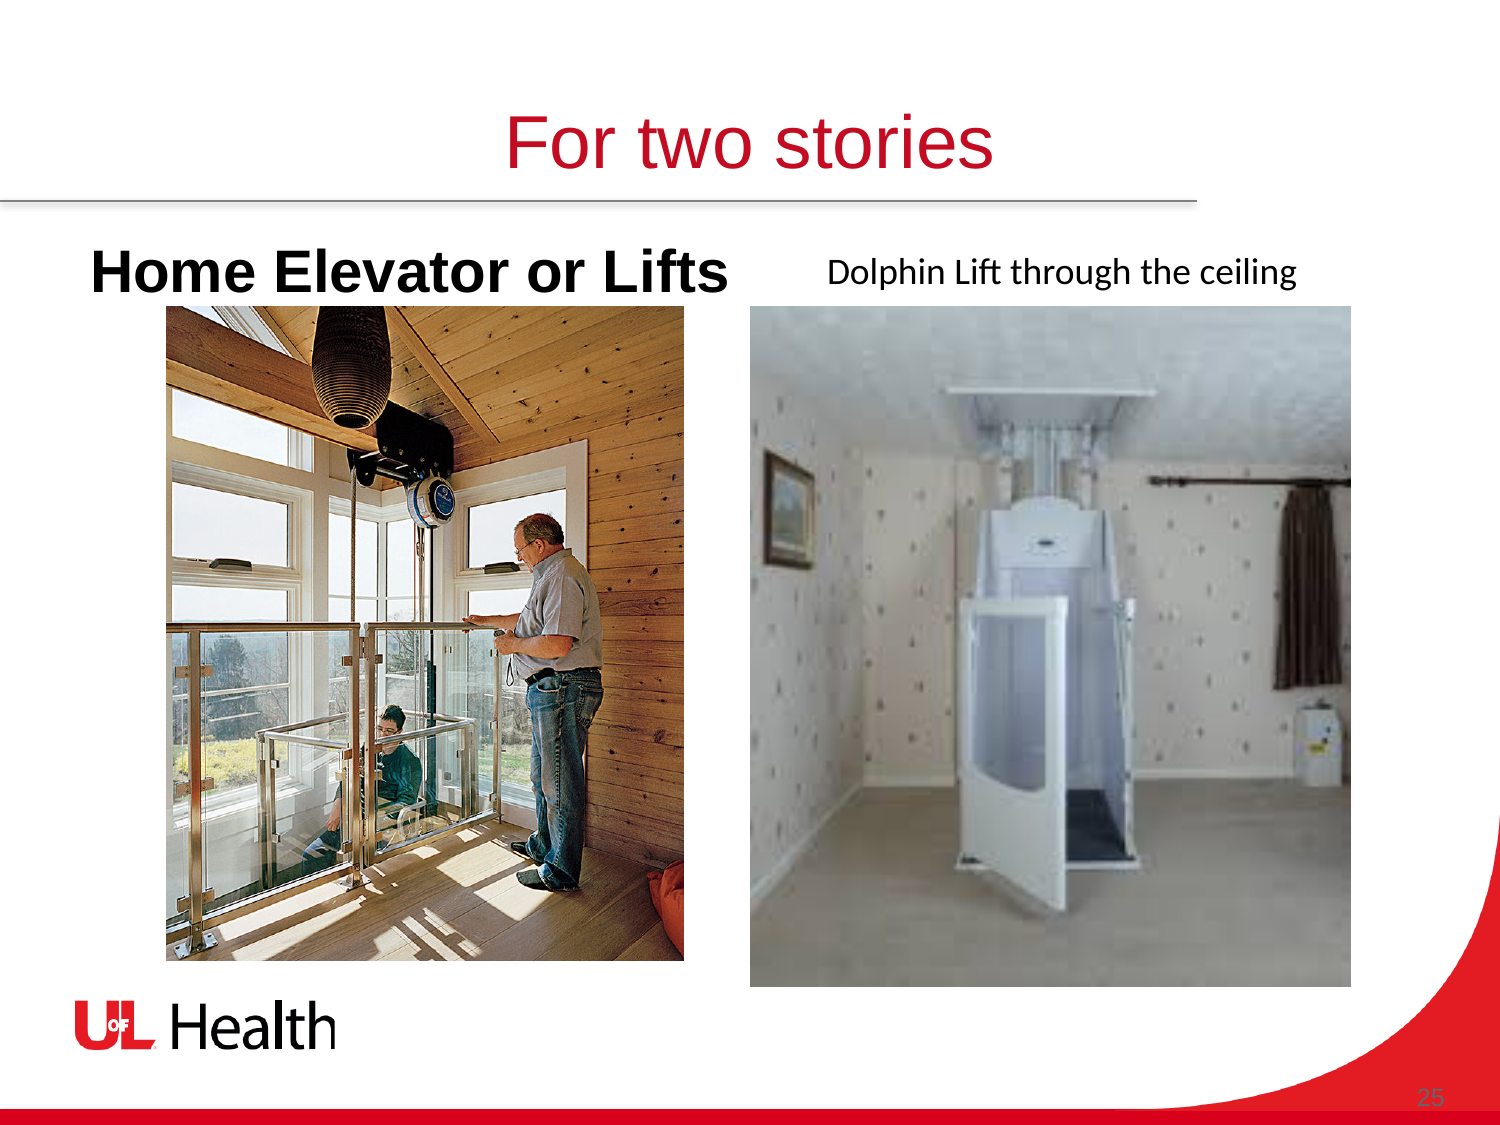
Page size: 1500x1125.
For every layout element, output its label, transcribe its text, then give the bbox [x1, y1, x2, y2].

list Home Elevator or Lifts [75, 233, 1425, 313]
slide_number 25 [1109, 1066, 1460, 1125]
picture [749, 306, 1500, 1111]
title For two stories [75, 45, 1425, 233]
picture [165, 306, 685, 961]
text_box Dolphin Lift through the ceiling [812, 239, 1413, 300]
